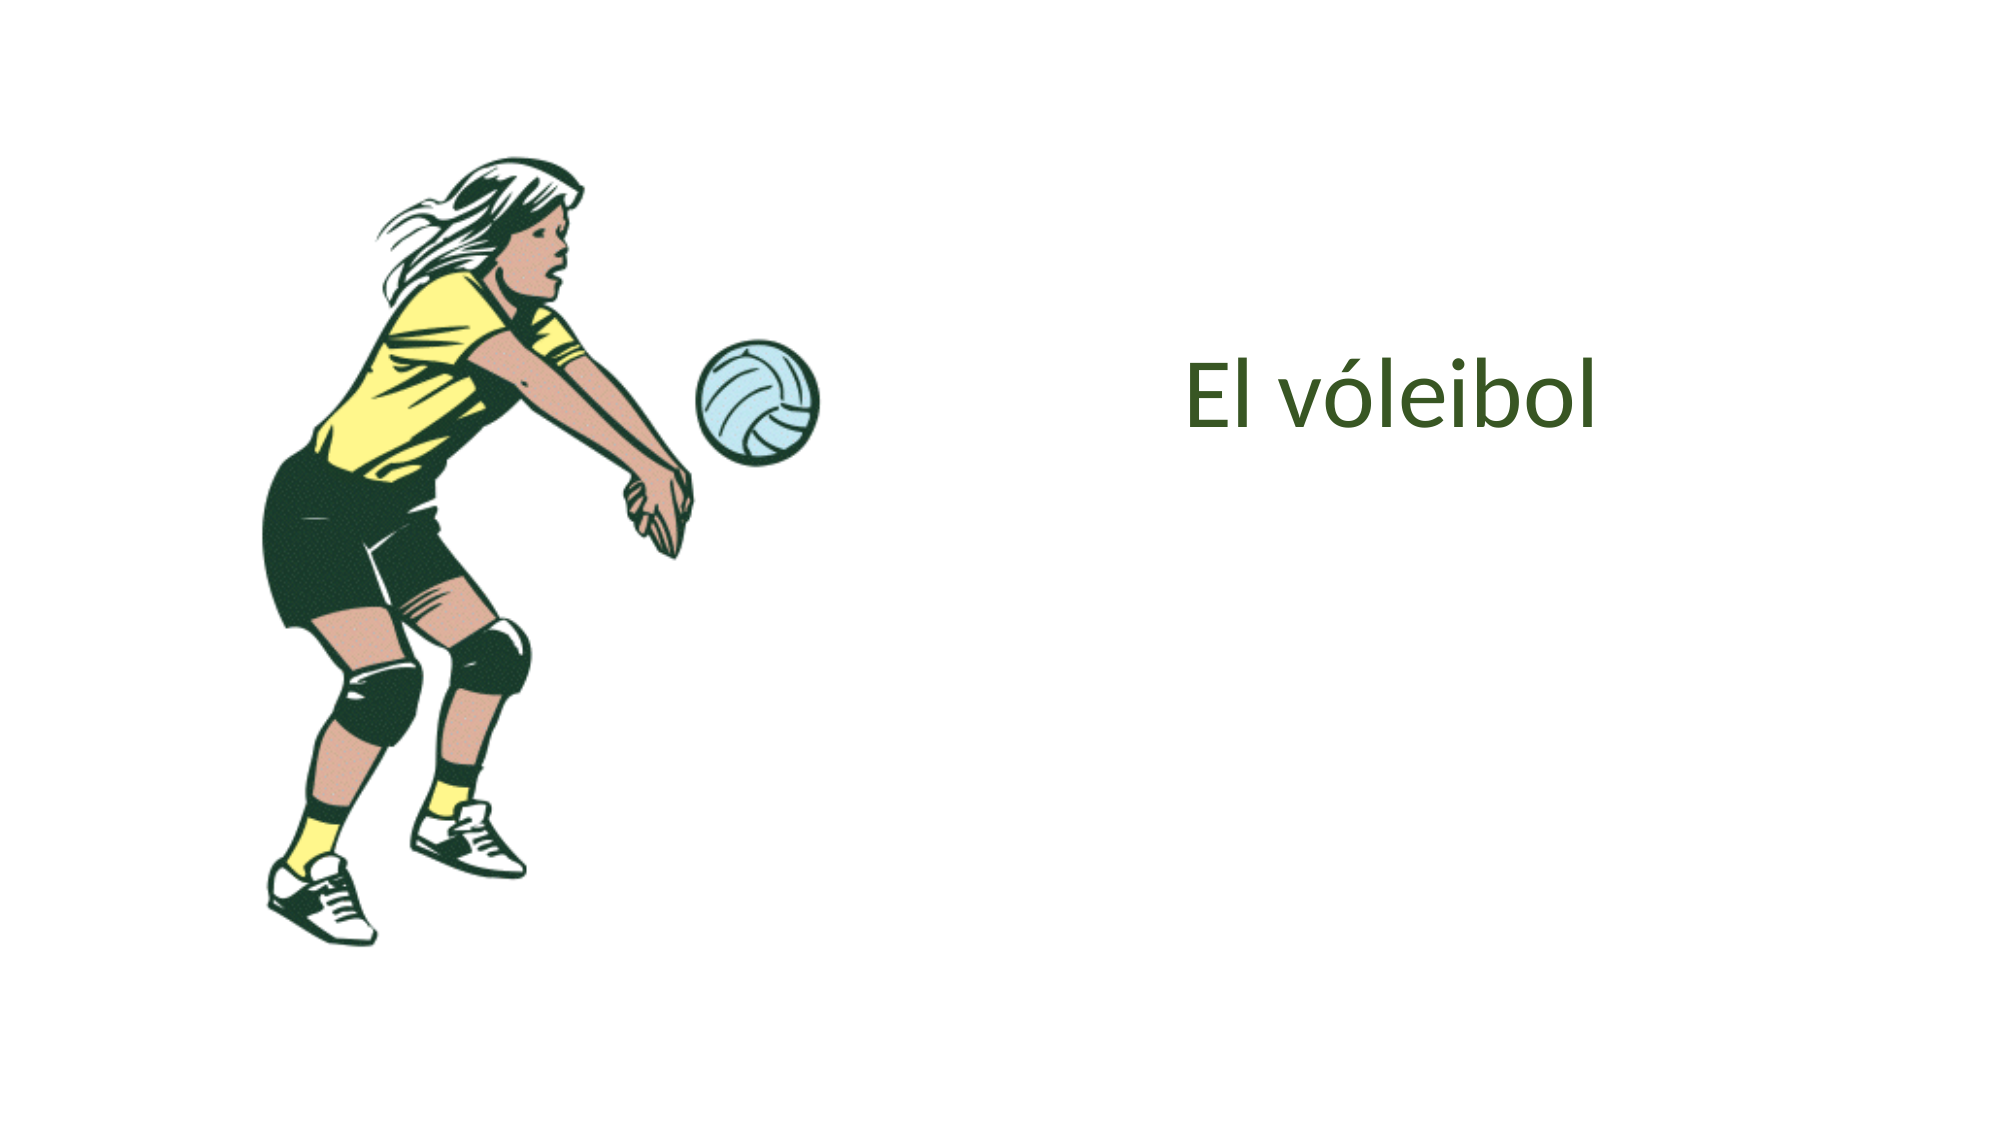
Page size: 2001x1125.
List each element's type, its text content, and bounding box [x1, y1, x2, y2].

text_box El vóleibol [937, 320, 1845, 455]
picture [257, 153, 826, 953]
